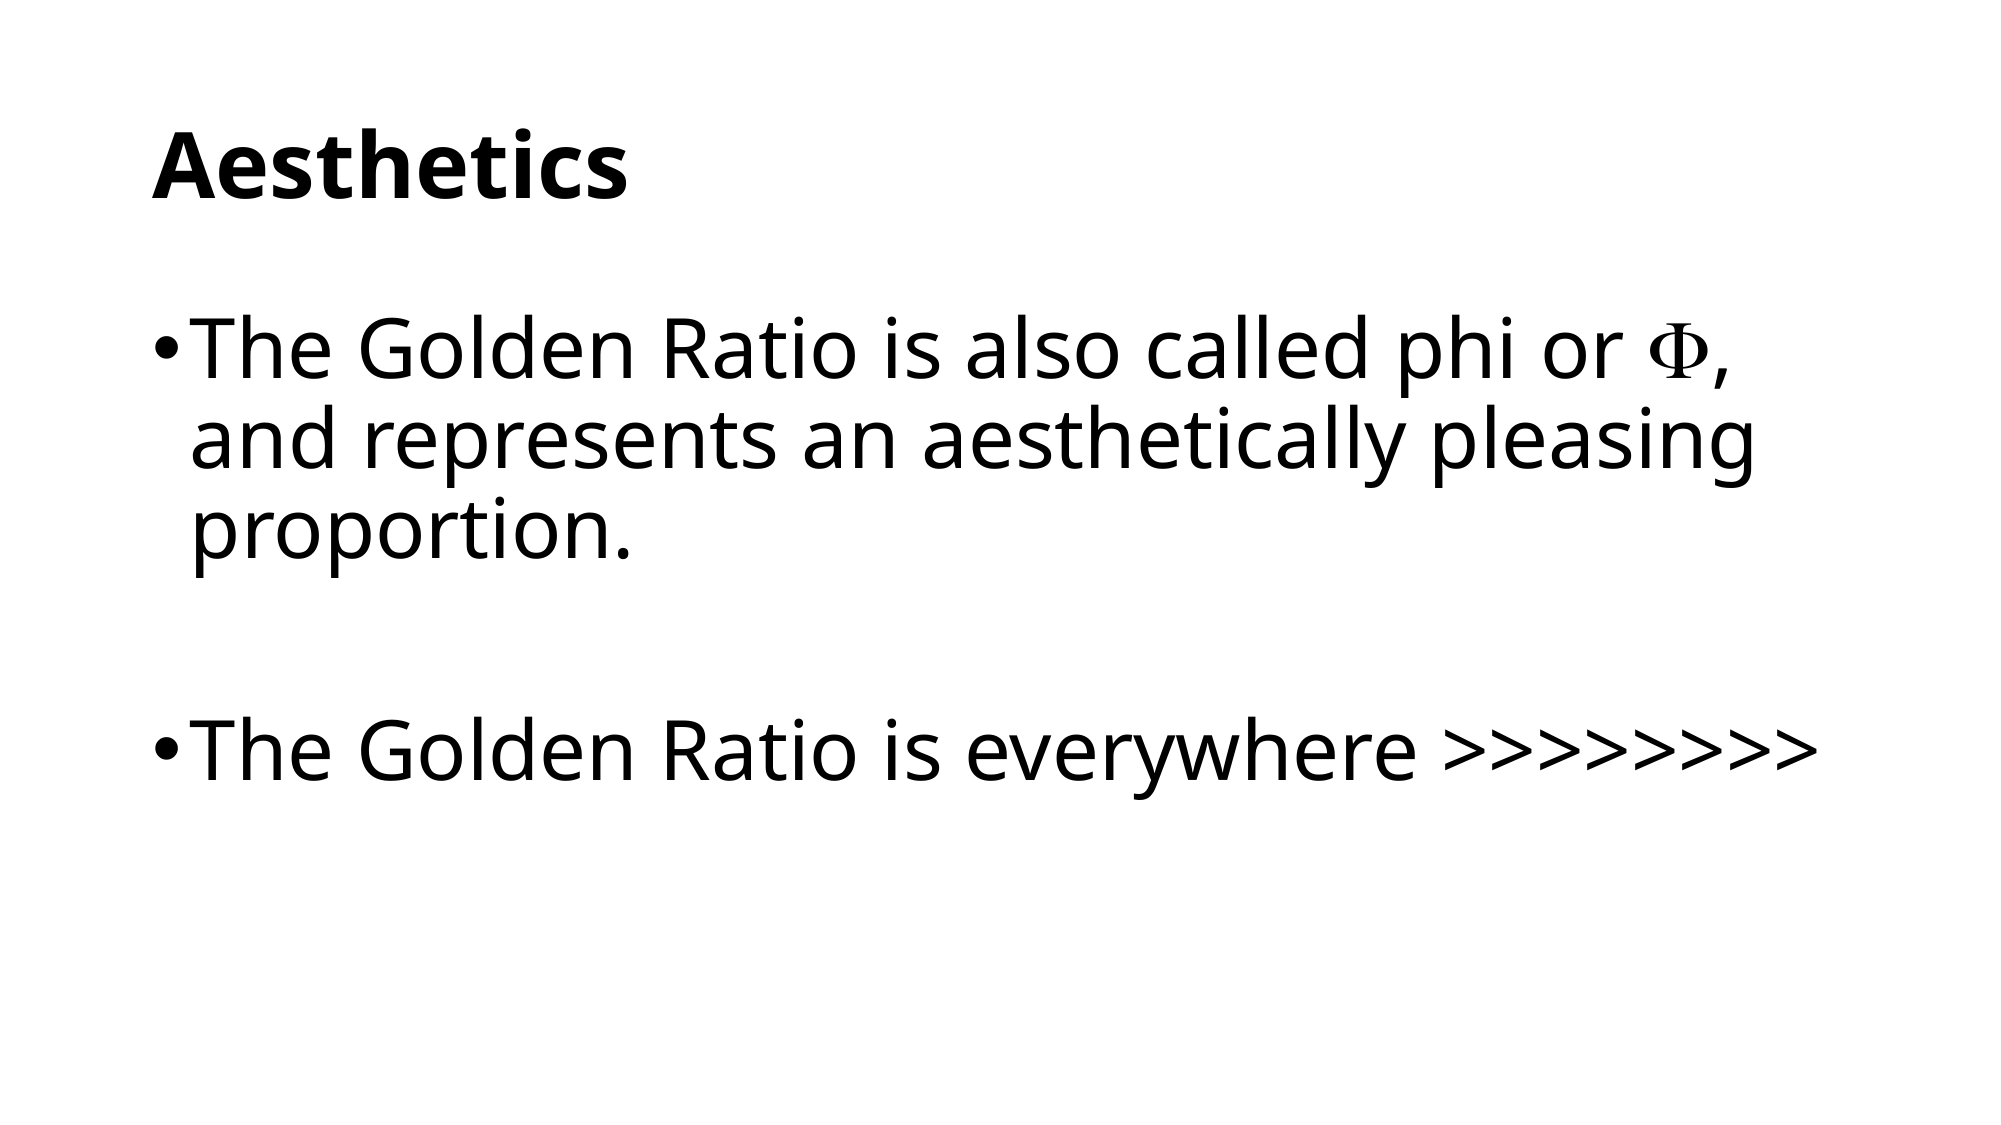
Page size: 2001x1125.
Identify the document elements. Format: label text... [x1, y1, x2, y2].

list The Golden Ratio is also called phi or , and represents an aesthetically pleasing proportion. The Golden Ratio is everywhere >>>>>>>> [137, 299, 1863, 1014]
title Aesthetics [137, 59, 1863, 278]
